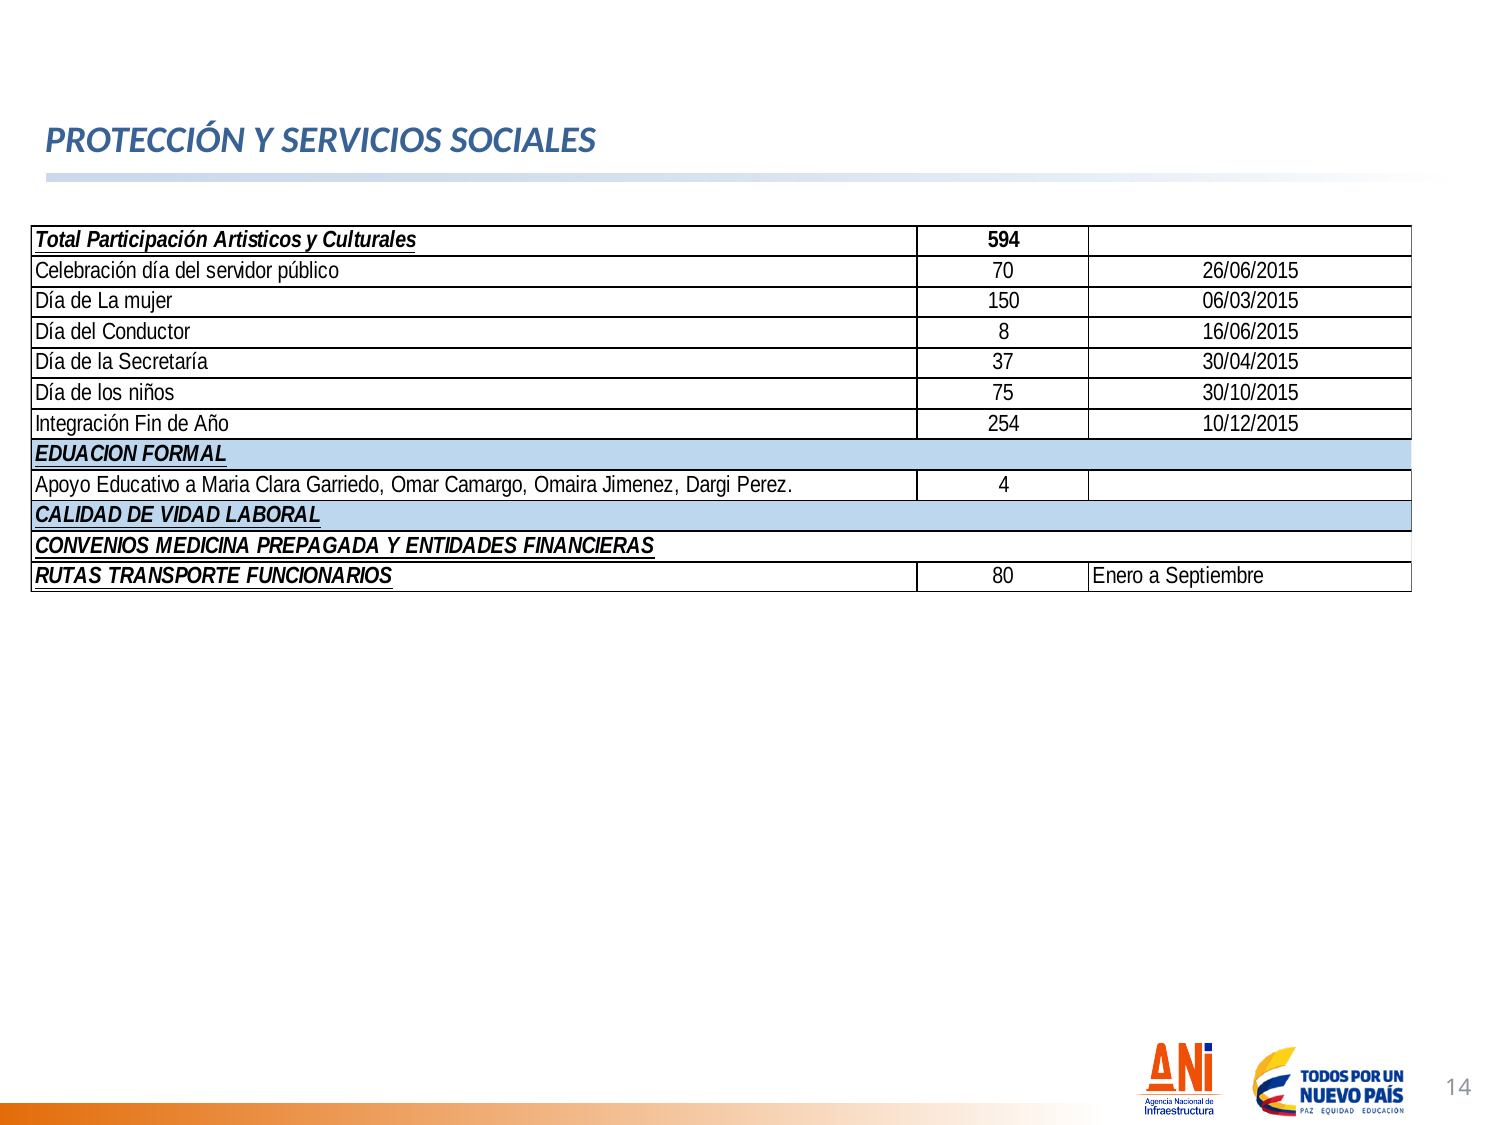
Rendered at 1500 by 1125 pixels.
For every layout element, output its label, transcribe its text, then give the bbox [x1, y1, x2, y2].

picture [1128, 1031, 1230, 1125]
picture [30, 224, 1414, 594]
text_box PROTECCIÓN Y SERVICIOS SOCIALES [30, 107, 1069, 168]
slide_number 14 [1422, 1058, 1494, 1119]
picture [1247, 1043, 1407, 1121]
